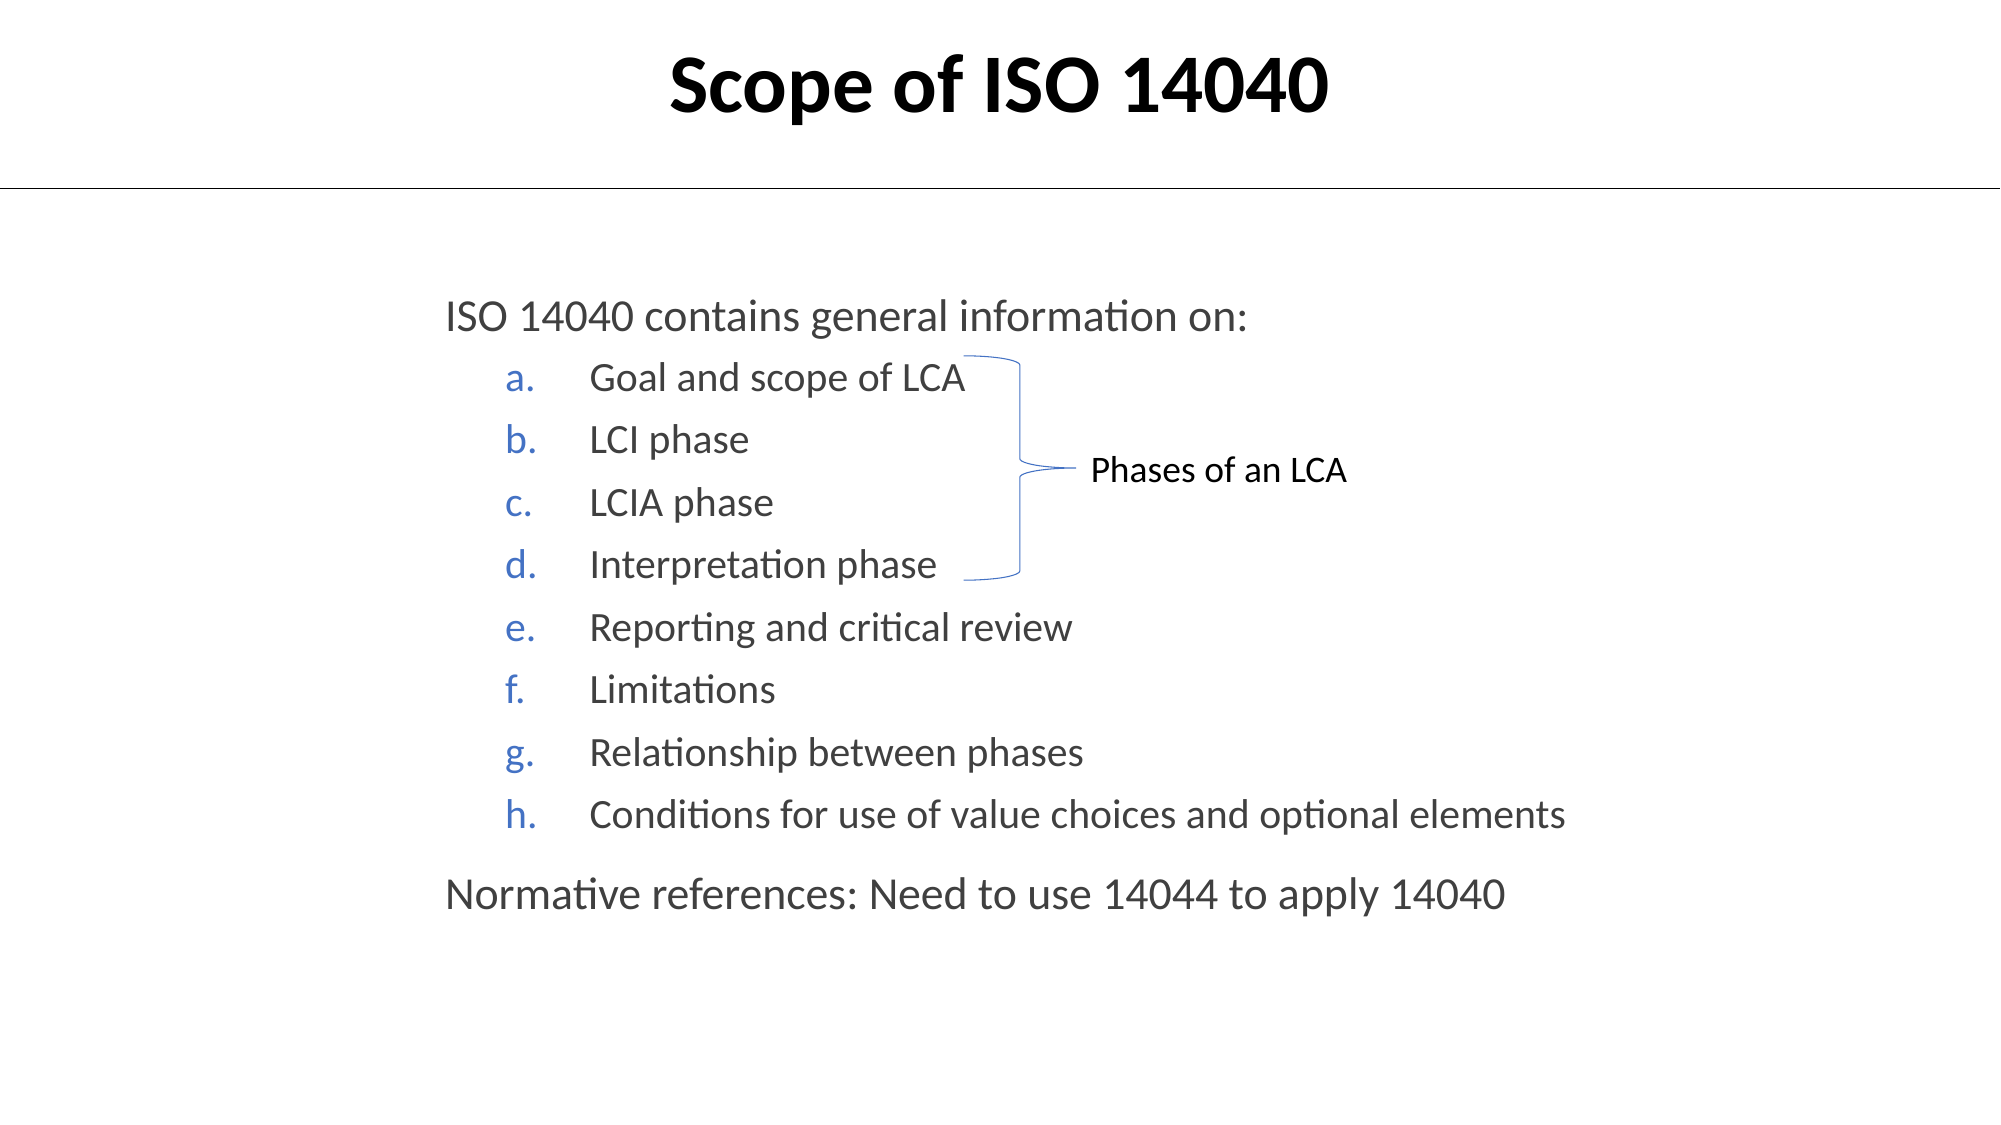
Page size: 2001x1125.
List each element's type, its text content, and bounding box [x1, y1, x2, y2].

text_box ISO 14040 contains general information on: Goal and scope of LCA LCI phase LCIA phase Interpretation phase Reporting and critical review Limitations Relationship between phases Conditions for use of value choices and optional elements Normative references: Need to use 14044 to apply 14040 [445, 284, 1646, 928]
title Scope of ISO 14040 [481, 0, 1519, 188]
text_box Phases of an LCA [1076, 437, 1483, 498]
text_box [963, 355, 1076, 581]
